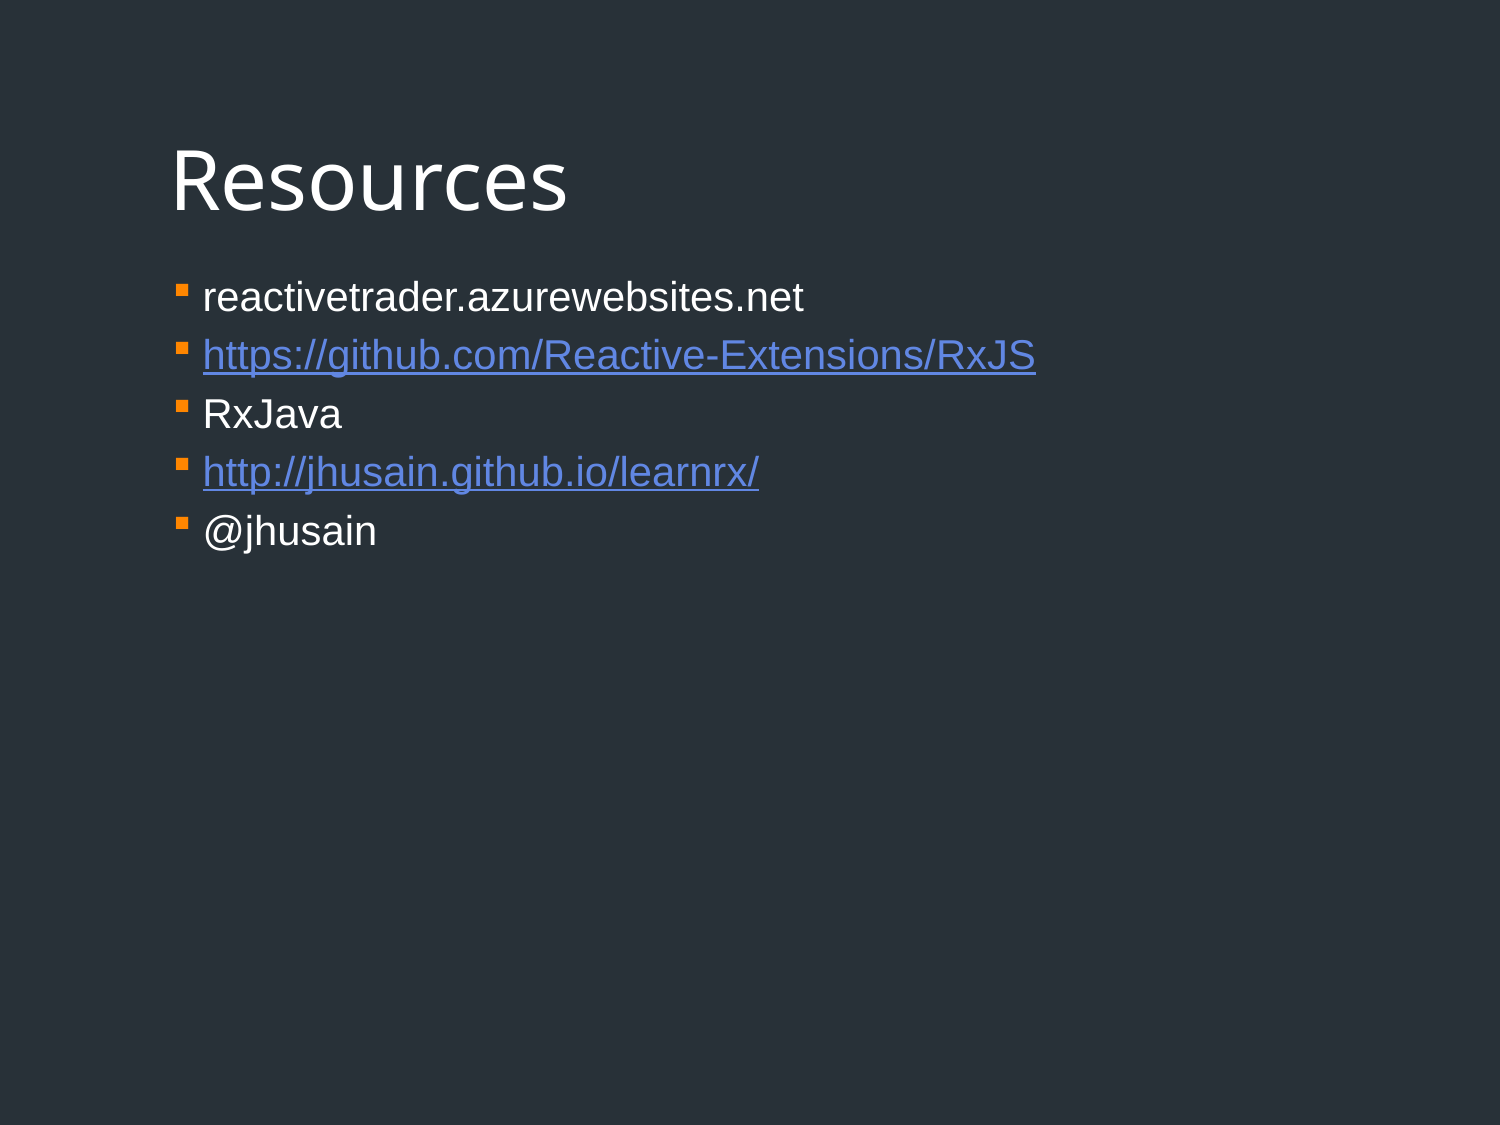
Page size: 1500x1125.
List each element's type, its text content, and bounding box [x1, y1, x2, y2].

title Resources [154, 45, 1355, 236]
list reactivetrader.azurewebsites.net https://github.com/Reactive-Extensions/RxJS RxJava http://jhusain.github.io/learnrx/ @jhusain [150, 262, 1350, 1050]
